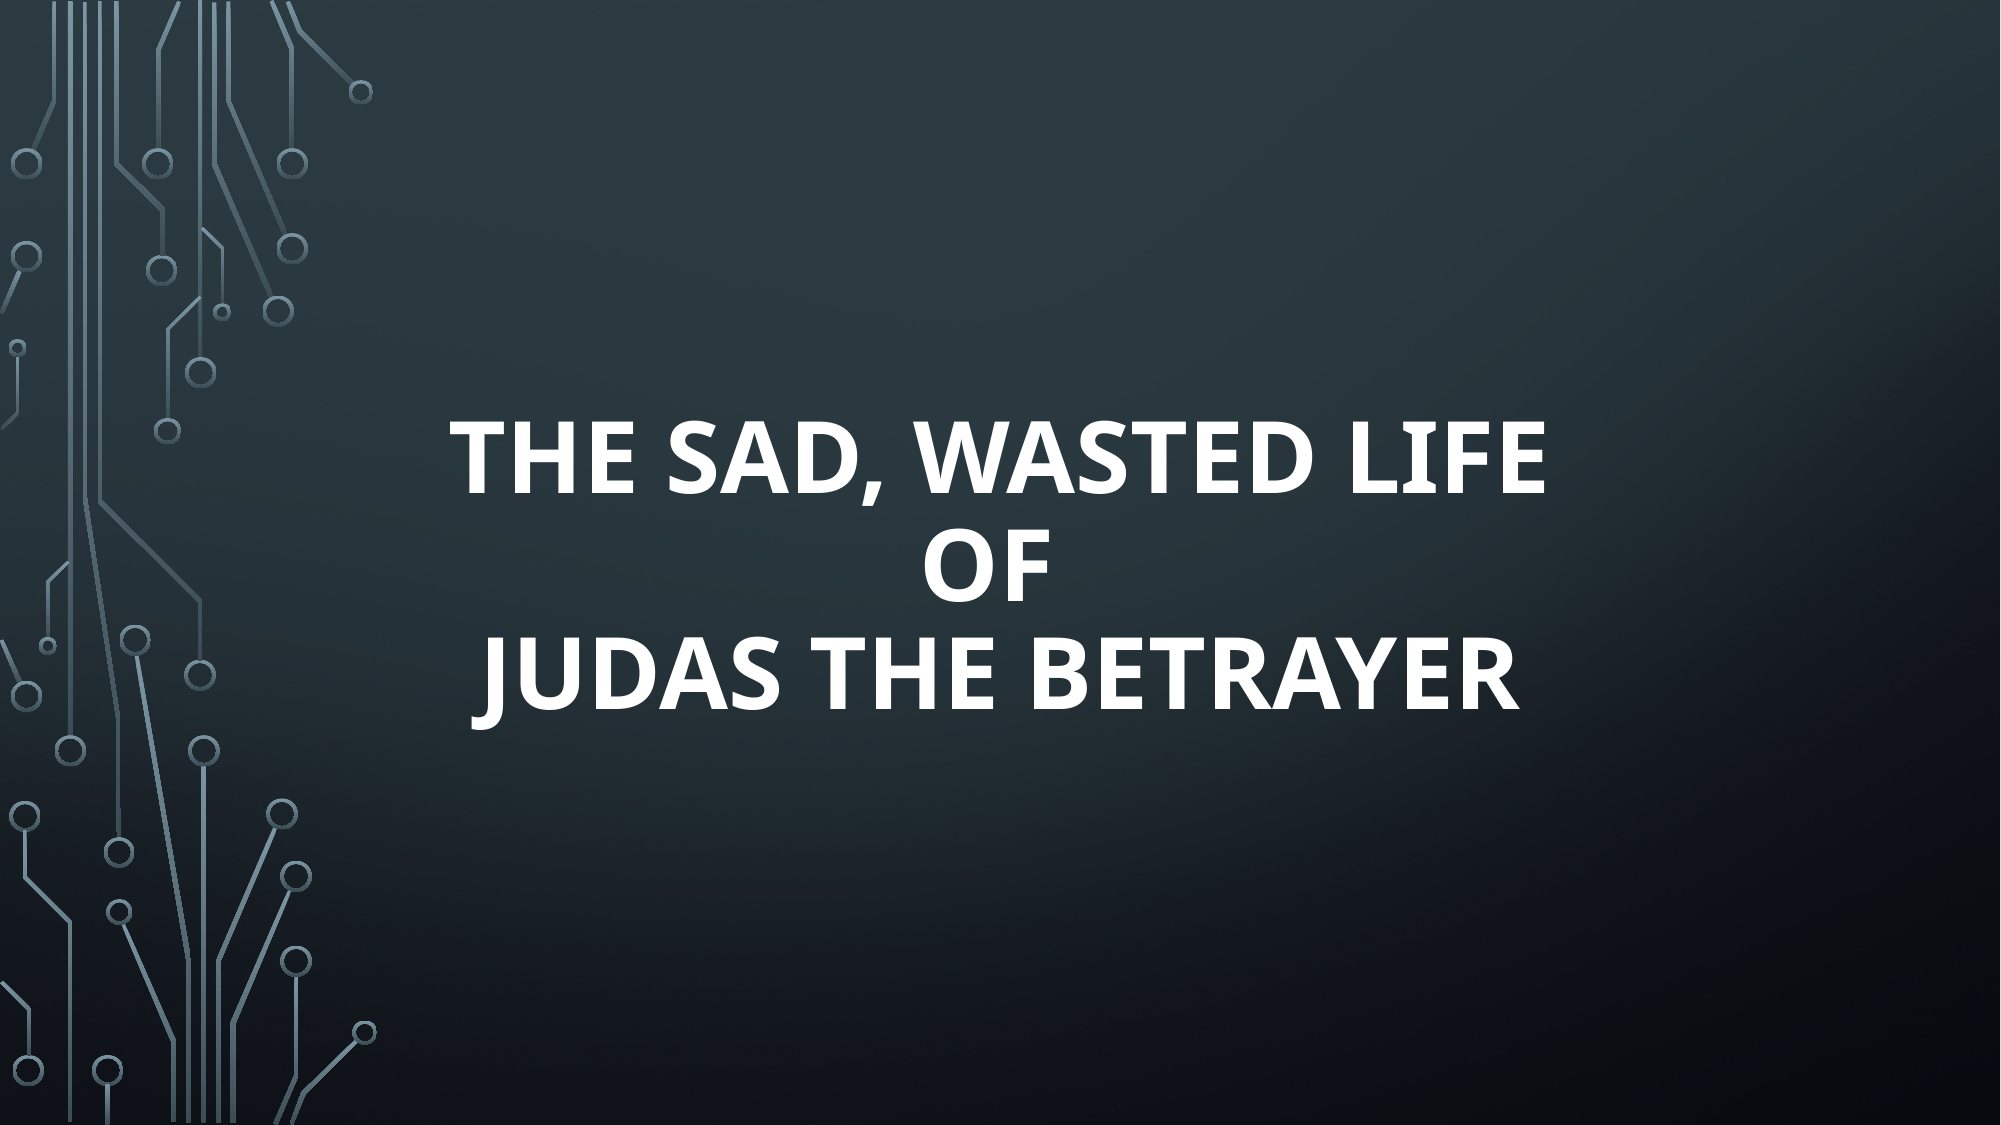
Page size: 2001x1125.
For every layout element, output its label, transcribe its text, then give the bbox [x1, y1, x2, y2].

title THE SAD, WASTED LIFE OF JUDAS THE BETRAYER [278, 386, 1722, 739]
